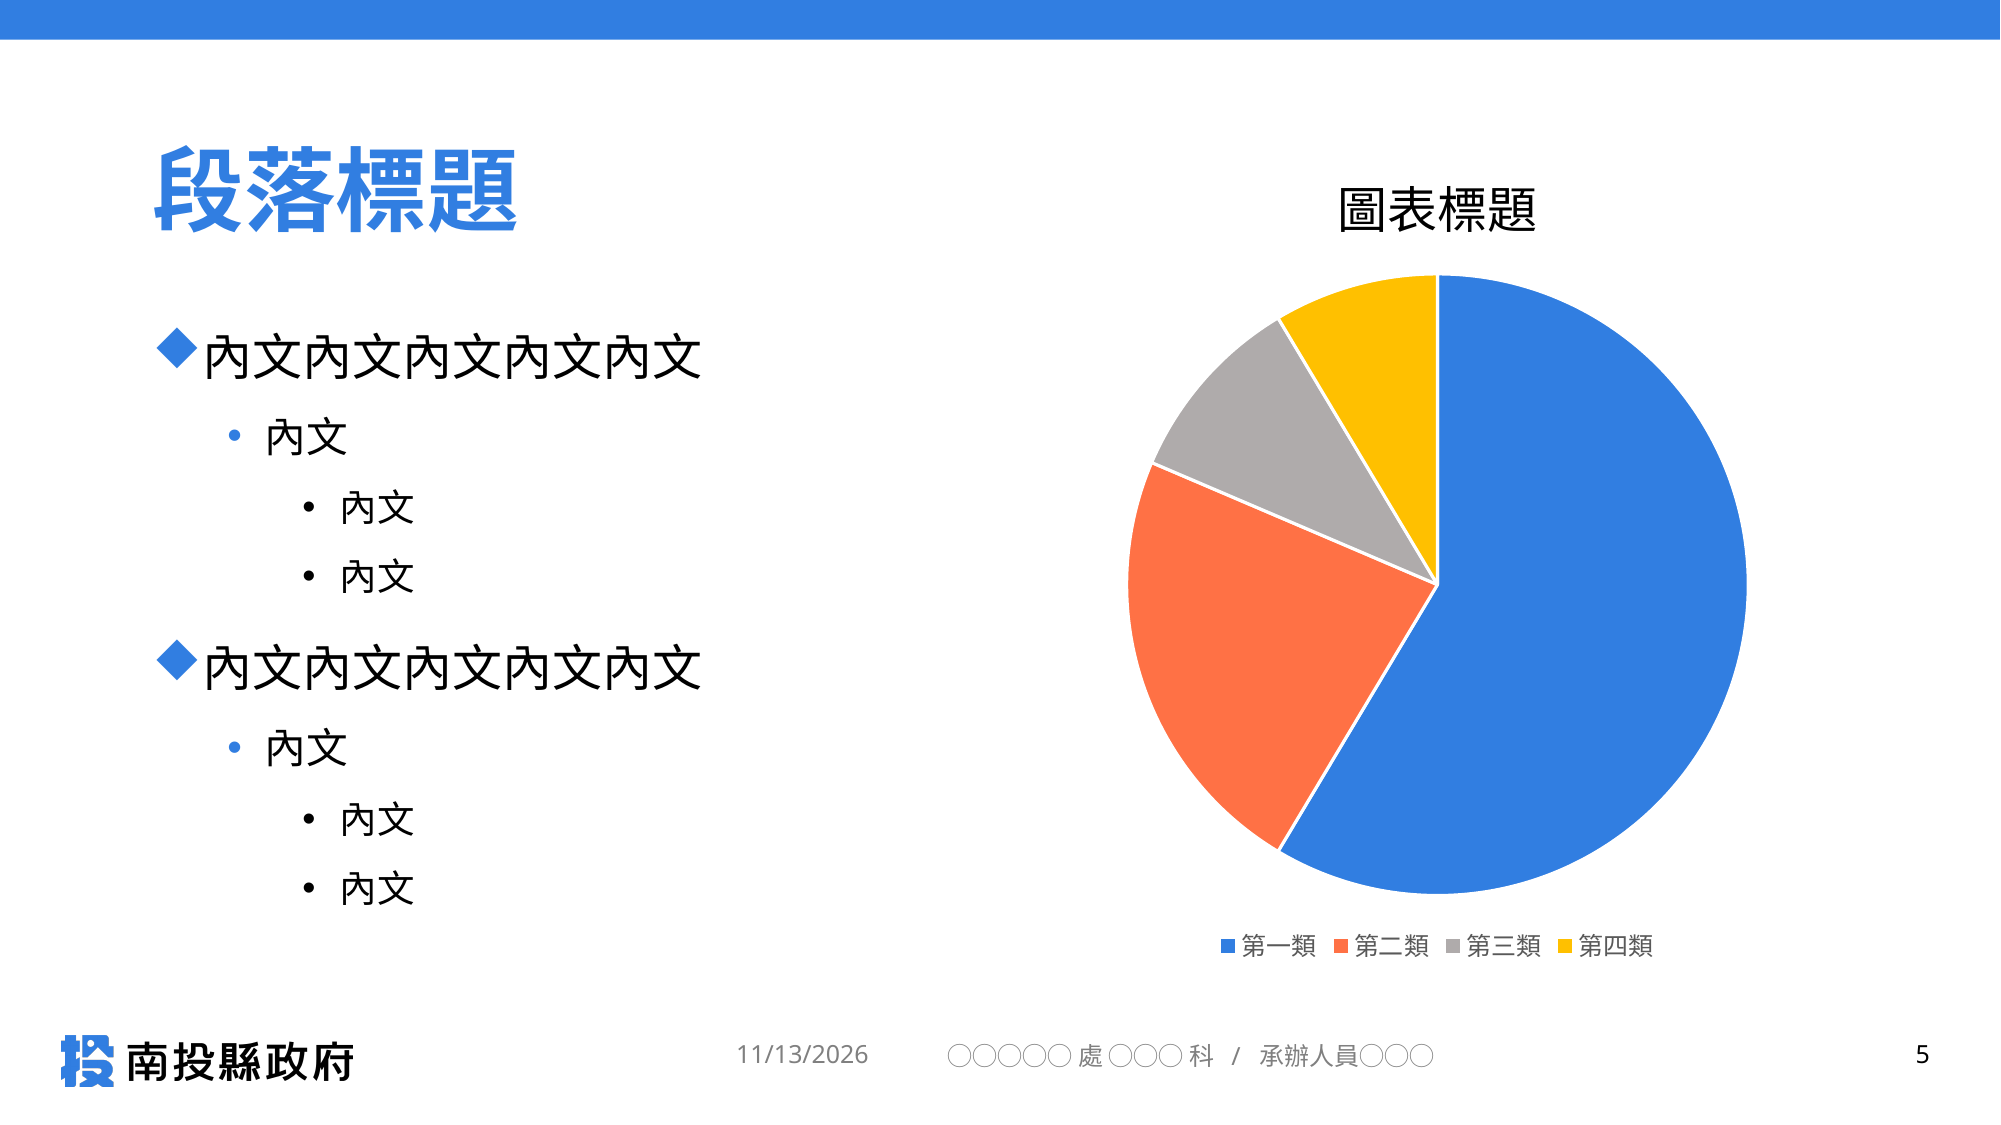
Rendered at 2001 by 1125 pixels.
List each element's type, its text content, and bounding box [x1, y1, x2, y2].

title 段落標題 [137, 111, 1863, 278]
slide_number 5 [1845, 1025, 1945, 1086]
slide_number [713, 1025, 884, 1086]
picture [61, 1035, 353, 1087]
list 內文內文內文內文內文 內文 內文 內文 內文內文內文內文內文 內文 內文 內文 [137, 299, 988, 1014]
footer ◯◯◯◯◯處 ◯◯◯ 科 / 承辦人員◯◯◯ [932, 1025, 1608, 1086]
chart [1012, 130, 1863, 970]
